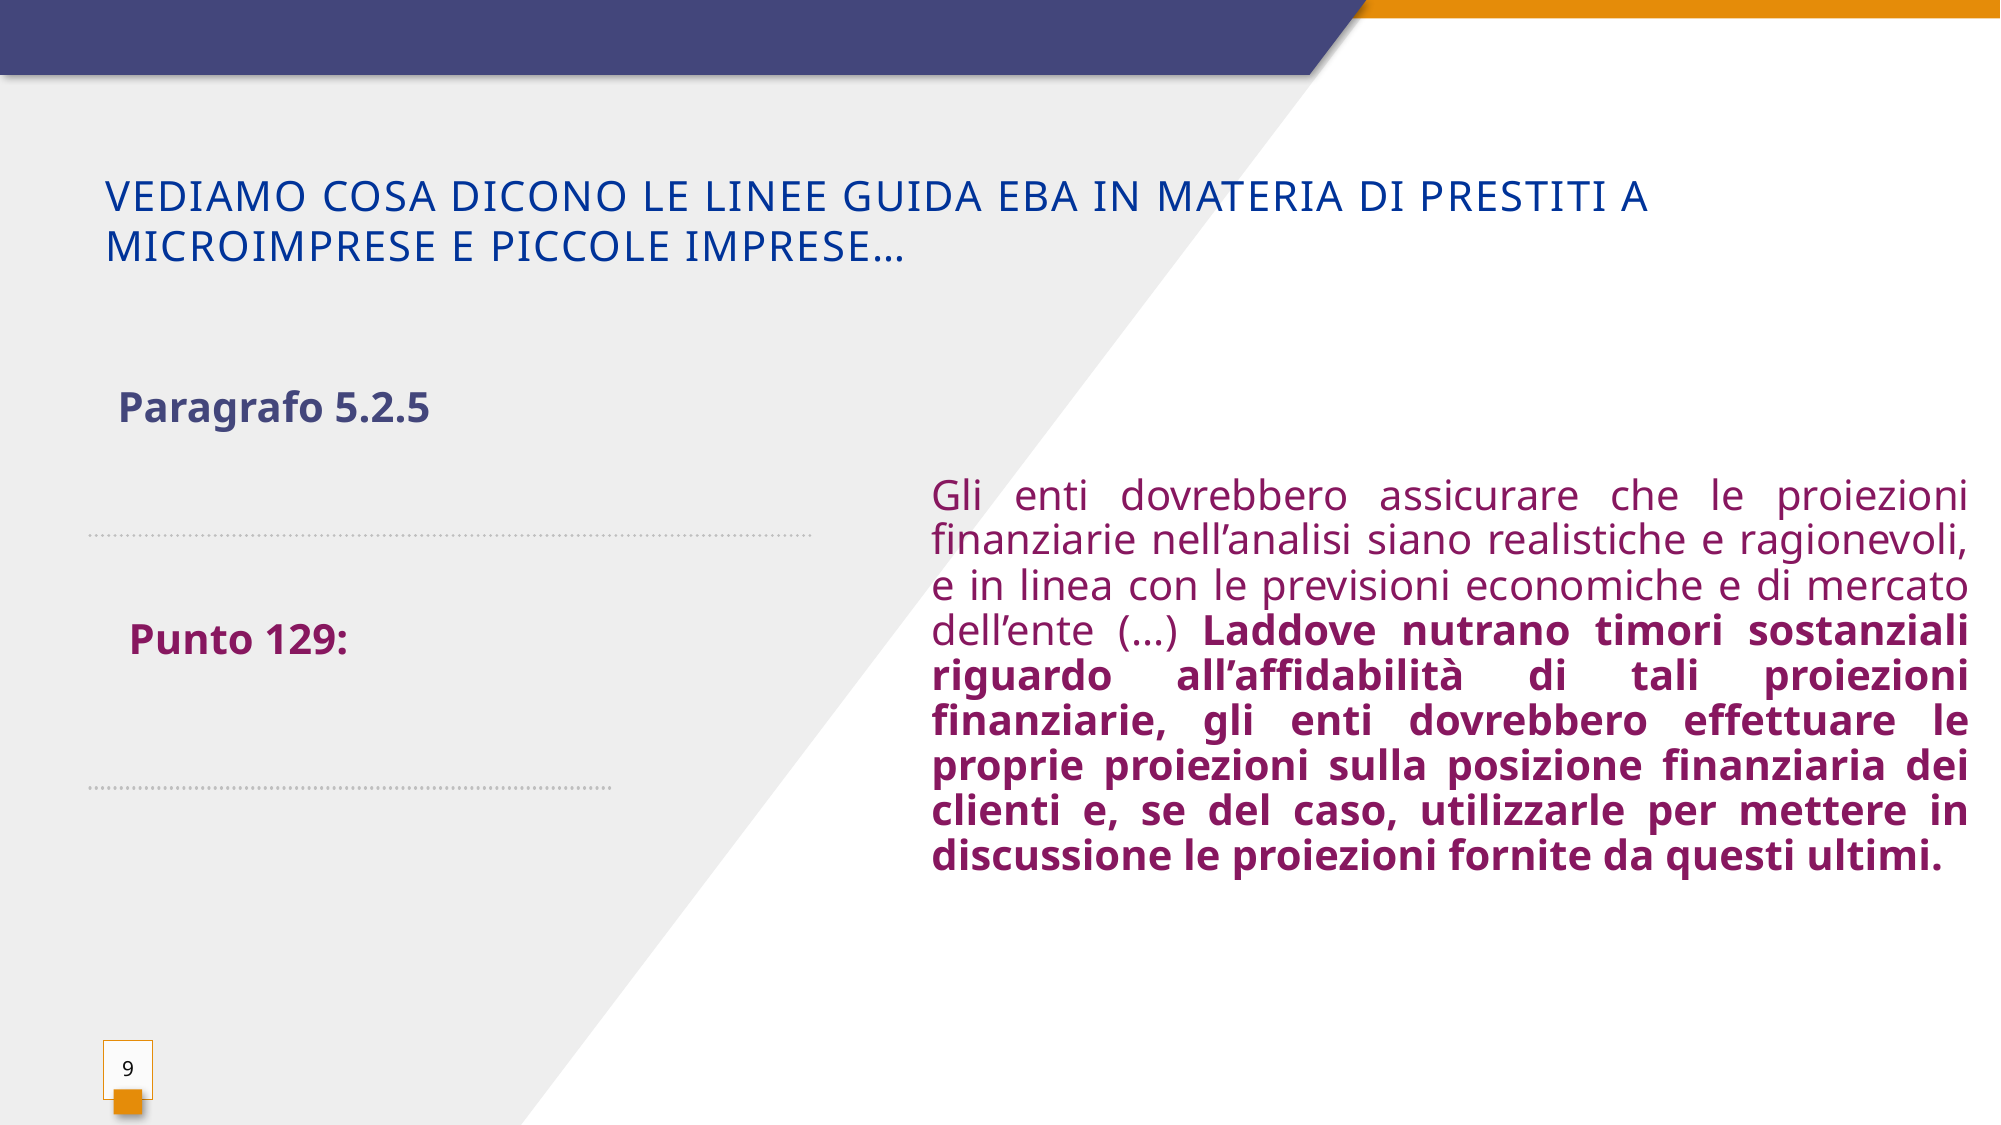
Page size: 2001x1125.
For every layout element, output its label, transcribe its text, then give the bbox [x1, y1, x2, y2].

list Gli enti dovrebbero assicurare che le proiezioni finanziarie nell’analisi siano realistiche e ragionevoli, e in linea con le previsioni economiche e di mercato dell’ente (...) Laddove nutrano timori sostanziali riguardo all’affidabilità di tali proiezioni finanziarie, gli enti dovrebbero effettuare le proprie proiezioni sulla posizione finanziaria dei clienti e, se del caso, utilizzarle per mettere in discussione le proiezioni fornite da questi ultimi. [916, 601, 1985, 752]
slide_number 9 [103, 1040, 153, 1100]
text_box [113, 1089, 143, 1115]
list Paragrafo 5.2.5 [102, 374, 913, 444]
title Vediamo cosa dicono le linee guida EBA in materia di prestiti a microimprese e piccole imprese… [90, 162, 1863, 279]
list Punto 129: [113, 606, 599, 677]
